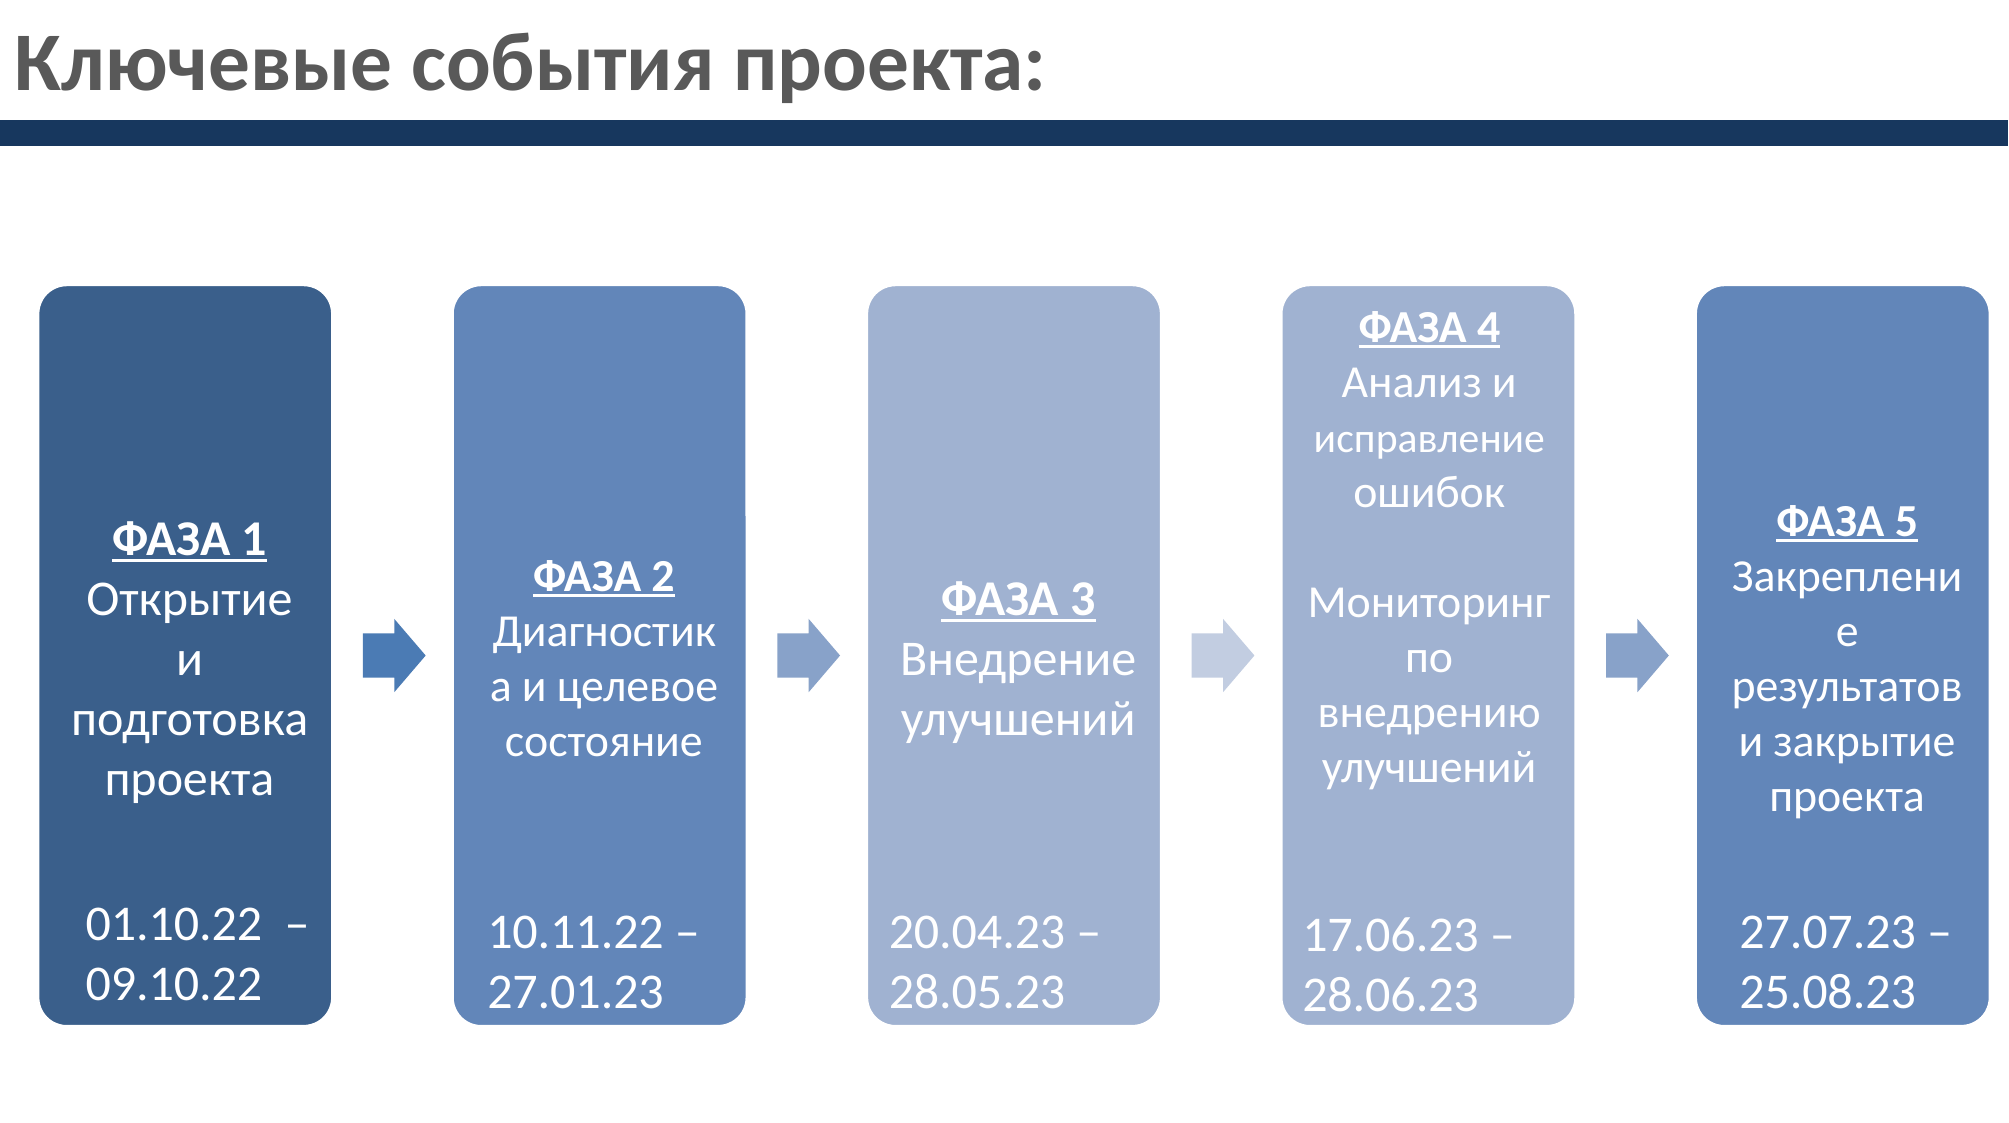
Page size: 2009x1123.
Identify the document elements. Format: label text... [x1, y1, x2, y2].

text_box [0, 120, 2008, 146]
text_box Ключевые события проекта: [0, 0, 1512, 115]
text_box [35, 241, 1993, 1070]
